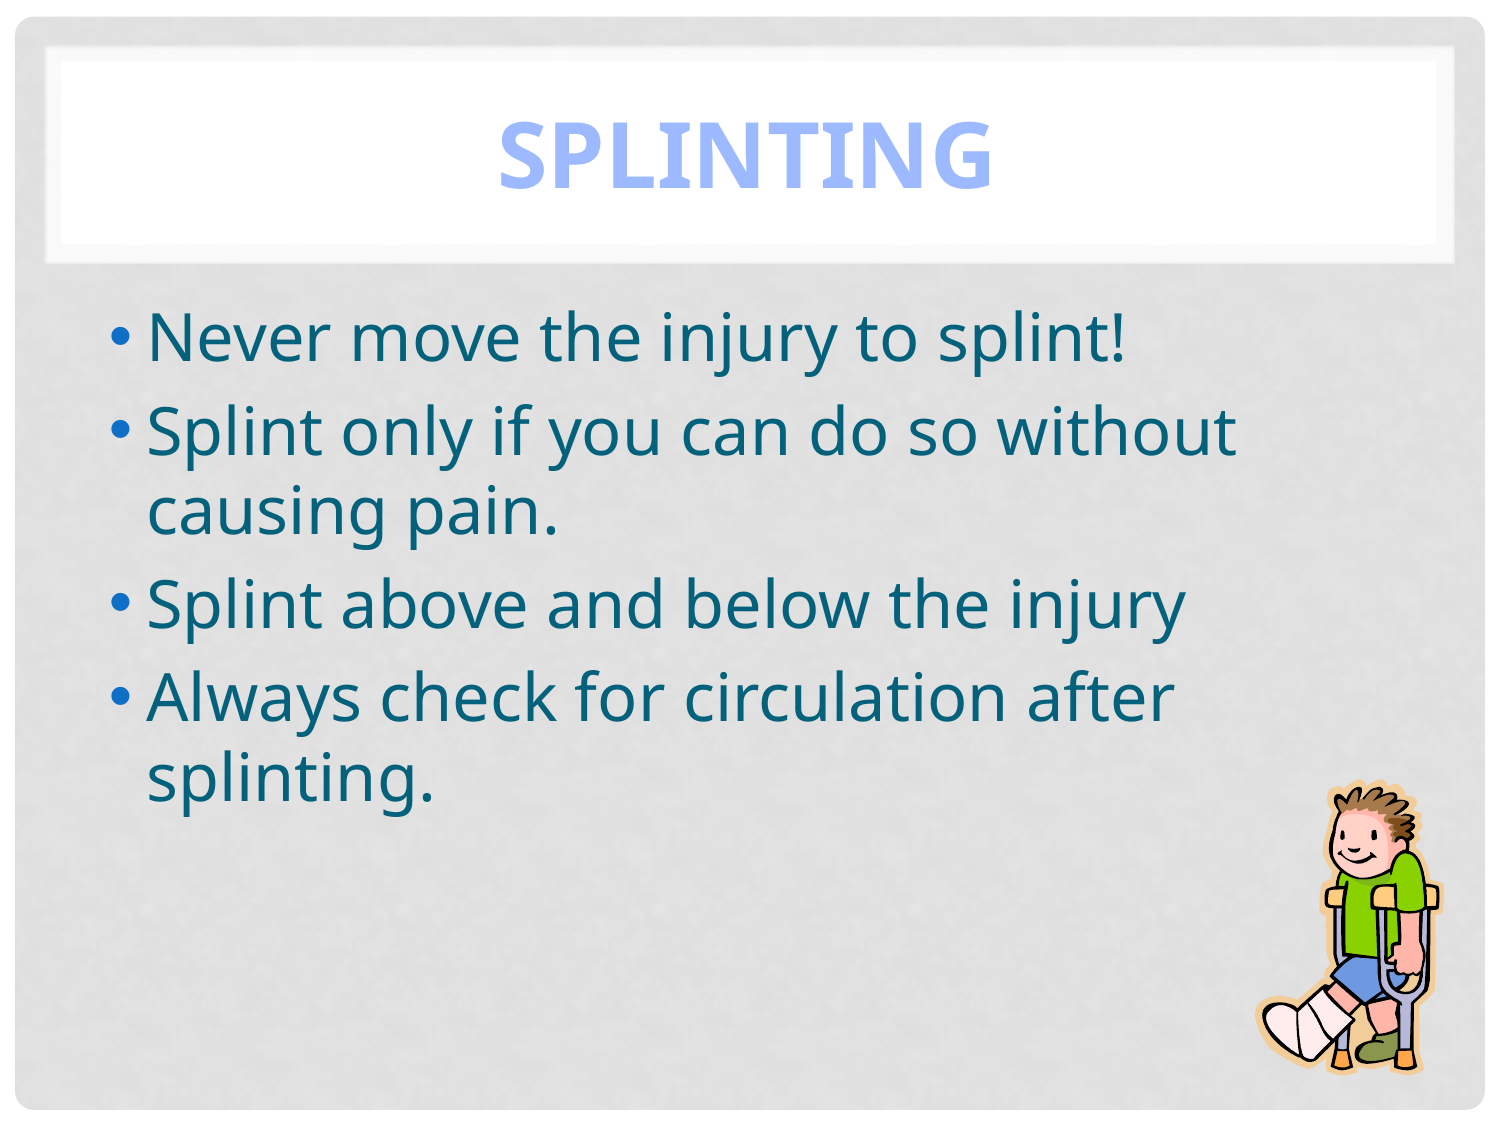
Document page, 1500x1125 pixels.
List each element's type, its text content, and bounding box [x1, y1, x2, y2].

picture [1249, 774, 1450, 1081]
list Never move the injury to splint! Splint only if you can do so without causing pain. Splint above and below the injury Always check for circulation after splinting. [75, 287, 1425, 1005]
title SPLINTING [69, 66, 1425, 238]
